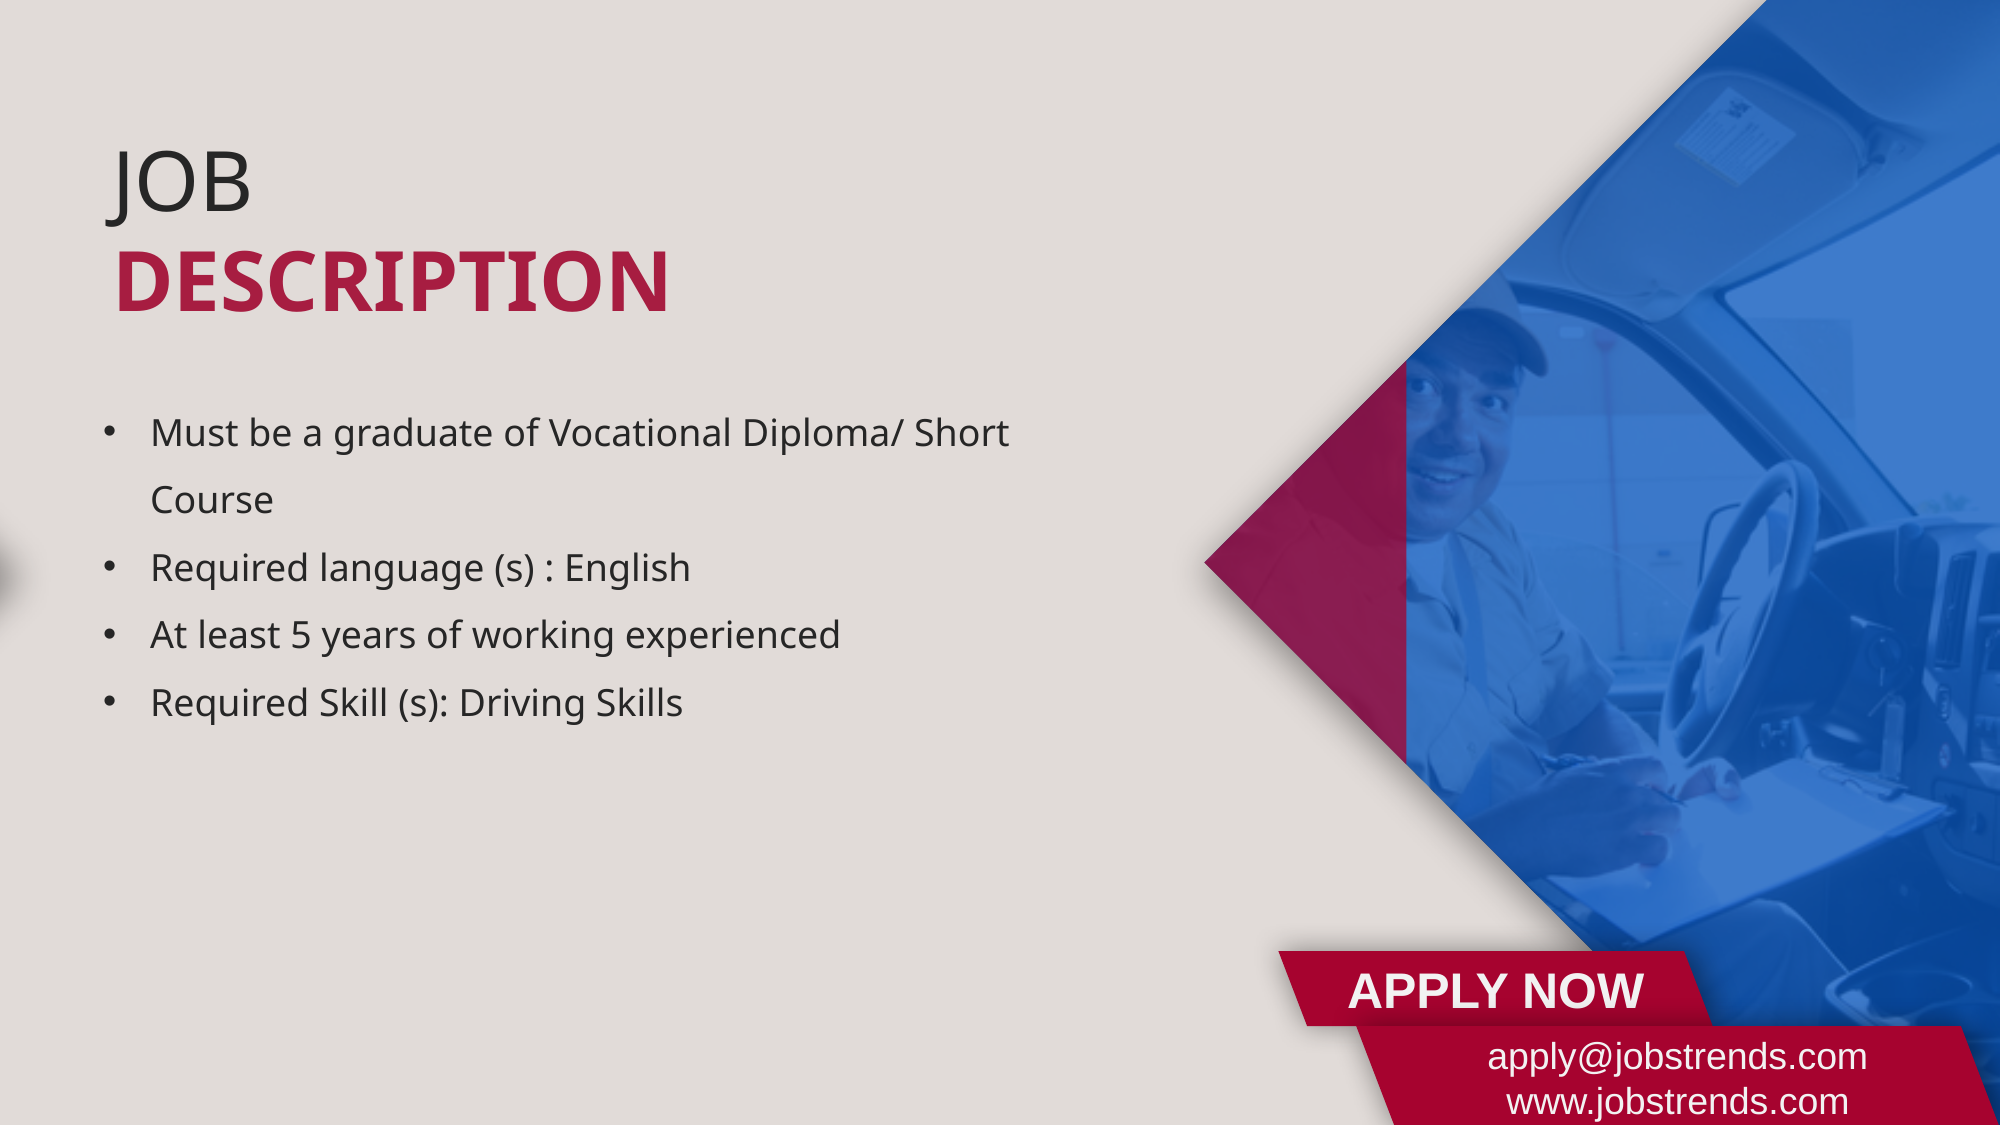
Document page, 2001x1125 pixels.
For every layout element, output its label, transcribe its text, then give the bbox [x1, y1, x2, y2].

text_box apply@jobstrends.com www.jobstrends.com [1354, 1024, 2000, 1125]
text_box APPLY NOW [1276, 949, 1707, 1028]
text_box Must be a graduate of Vocational Diploma/ Short Course Required language (s) : English At least 5 years of working experienced Required Skill (s): Driving Skills [88, 378, 1141, 731]
text_box [1407, 0, 2000, 1040]
text_box [1202, 358, 1408, 768]
text_box JOB DESCRIPTION [97, 121, 723, 336]
